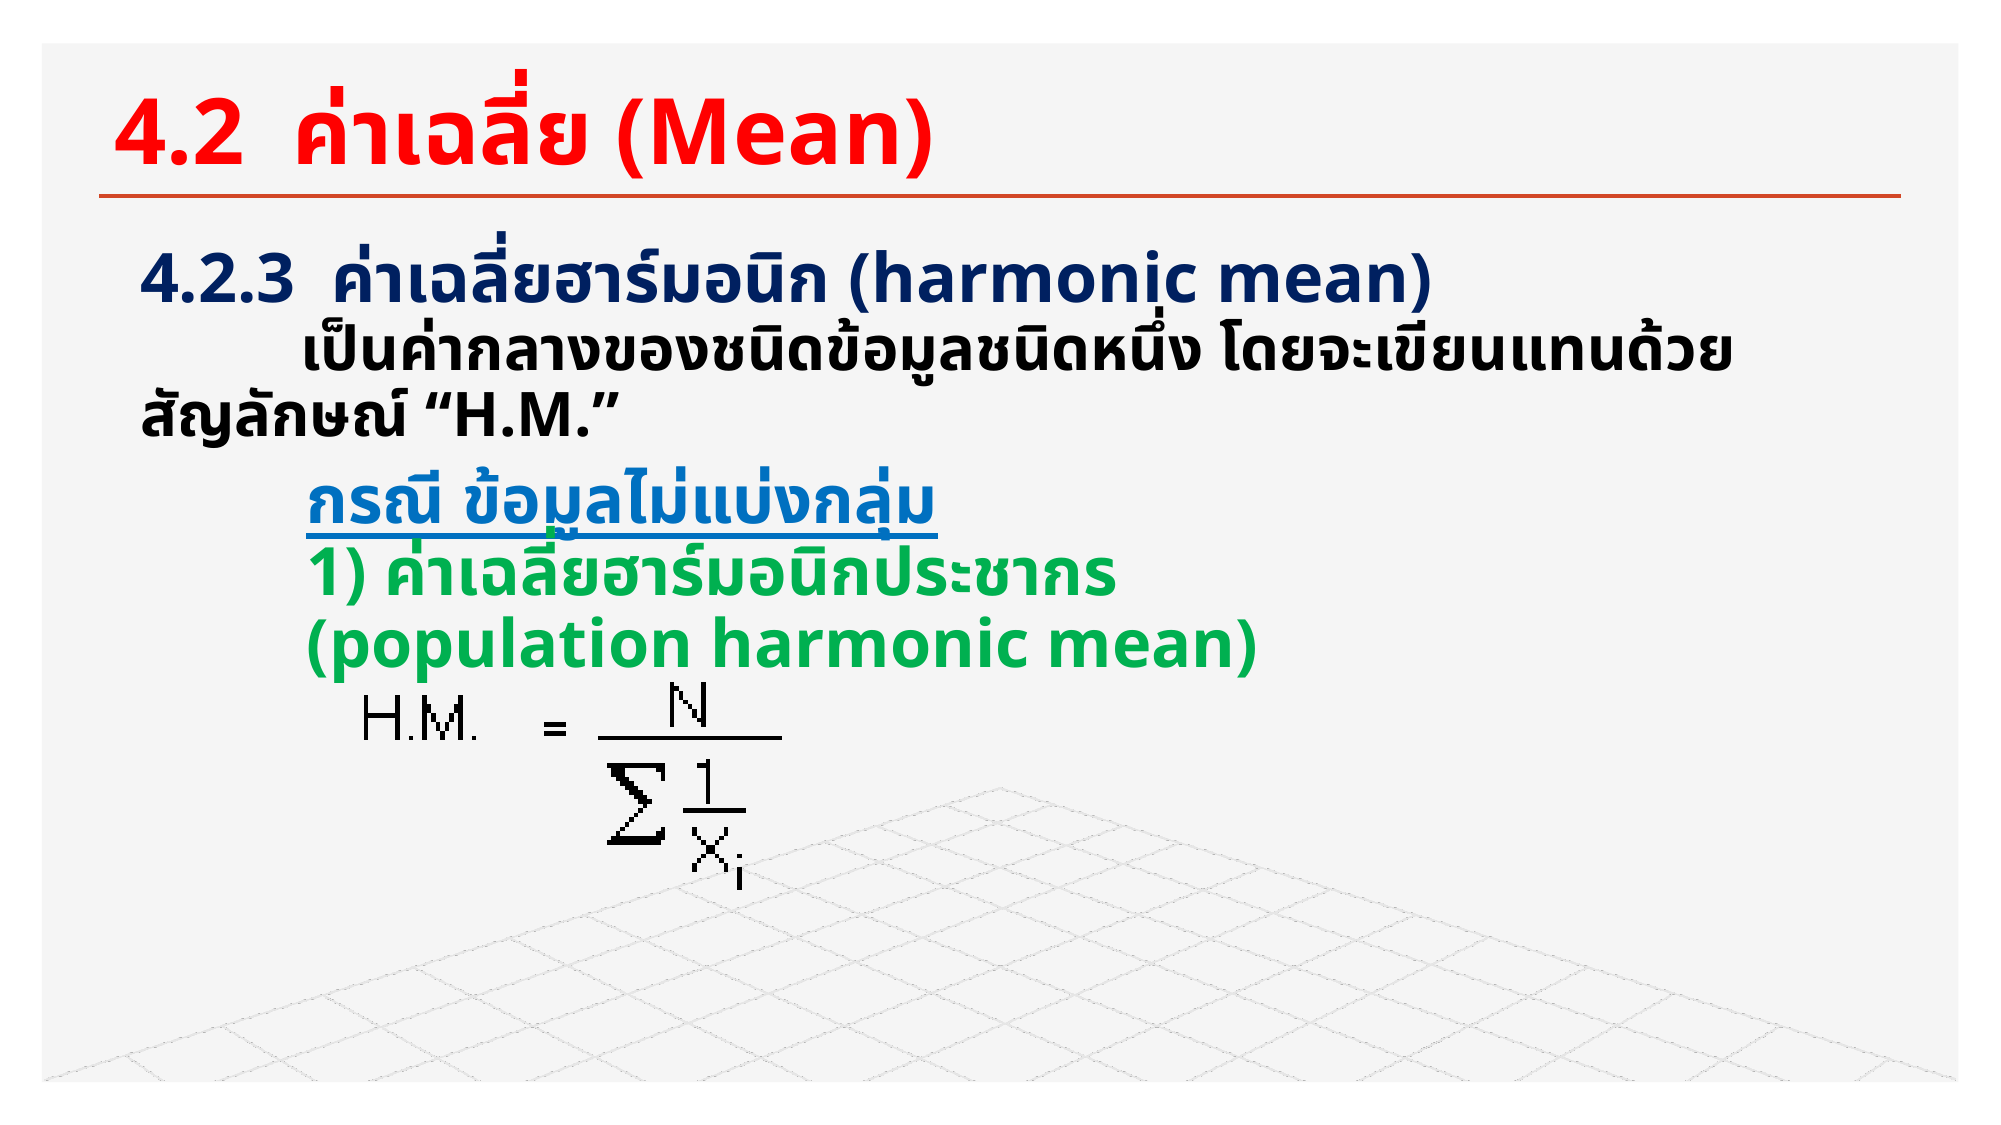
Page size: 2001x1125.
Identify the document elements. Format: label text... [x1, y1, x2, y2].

text_box กรณี ข้อมูลไม่แบ่งกลุ่ม 1) ค่าเฉลี่ยฮาร์มอนิกประชากร (population harmonic mean) [291, 458, 1488, 745]
text_box 4.2.3 ค่าเฉลี่ยฮาร์มอนิก (harmonic mean) เป็นค่ากลางของชนิดข้อมูลชนิดหนึ่ง โดยจะเขียนแทนด้วยสัญลักษณ์ “H.M.” [125, 234, 1919, 459]
title 4.2 ค่าเฉลี่ย (Mean) [99, 73, 1901, 197]
picture [44, 673, 1956, 1081]
